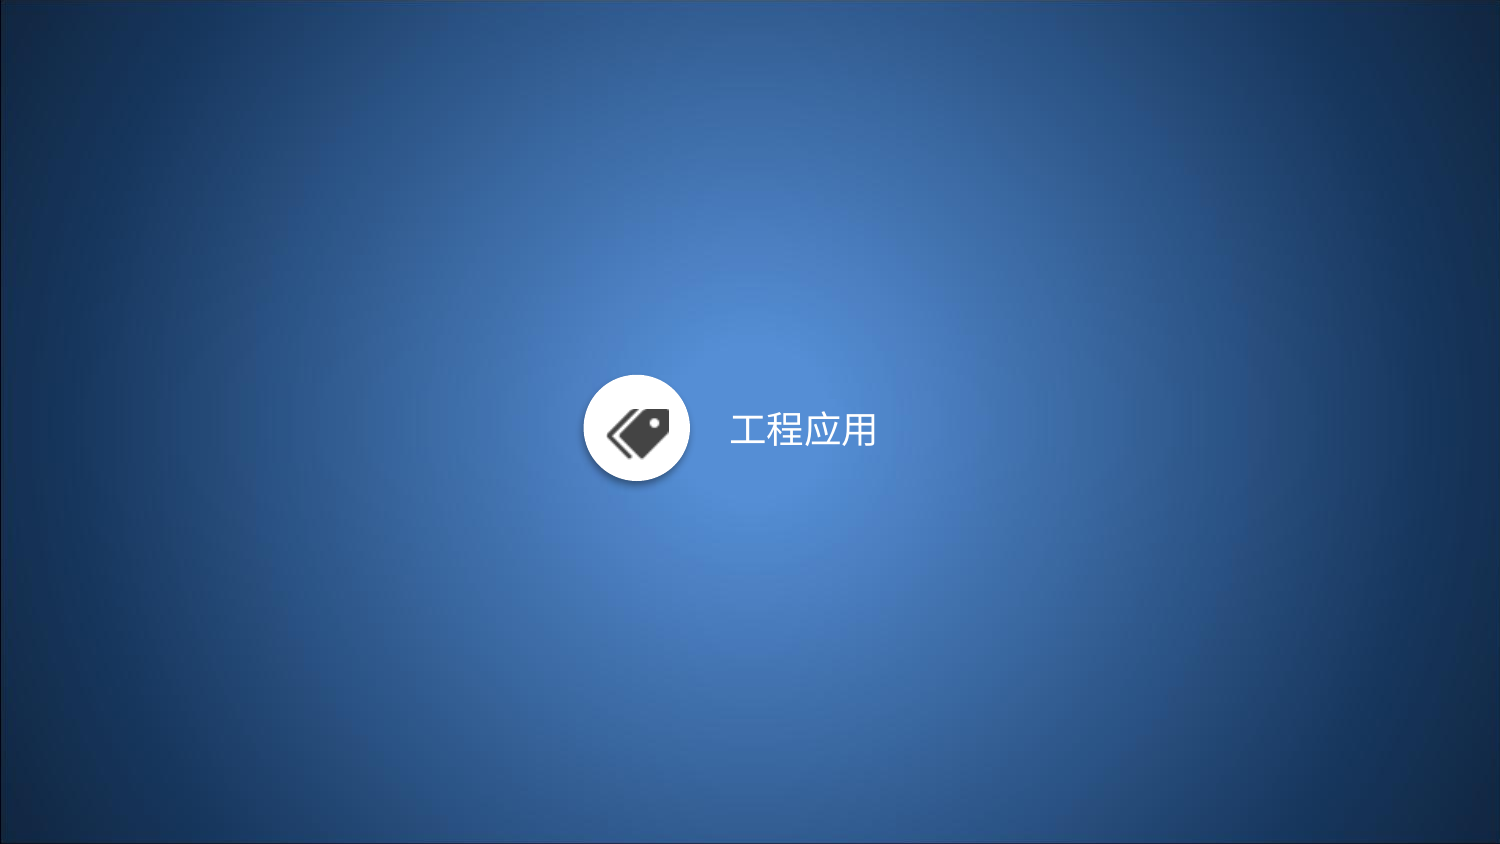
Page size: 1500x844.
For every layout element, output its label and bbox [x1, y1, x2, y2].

text_box [583, 374, 916, 482]
picture [0, 0, 1500, 844]
